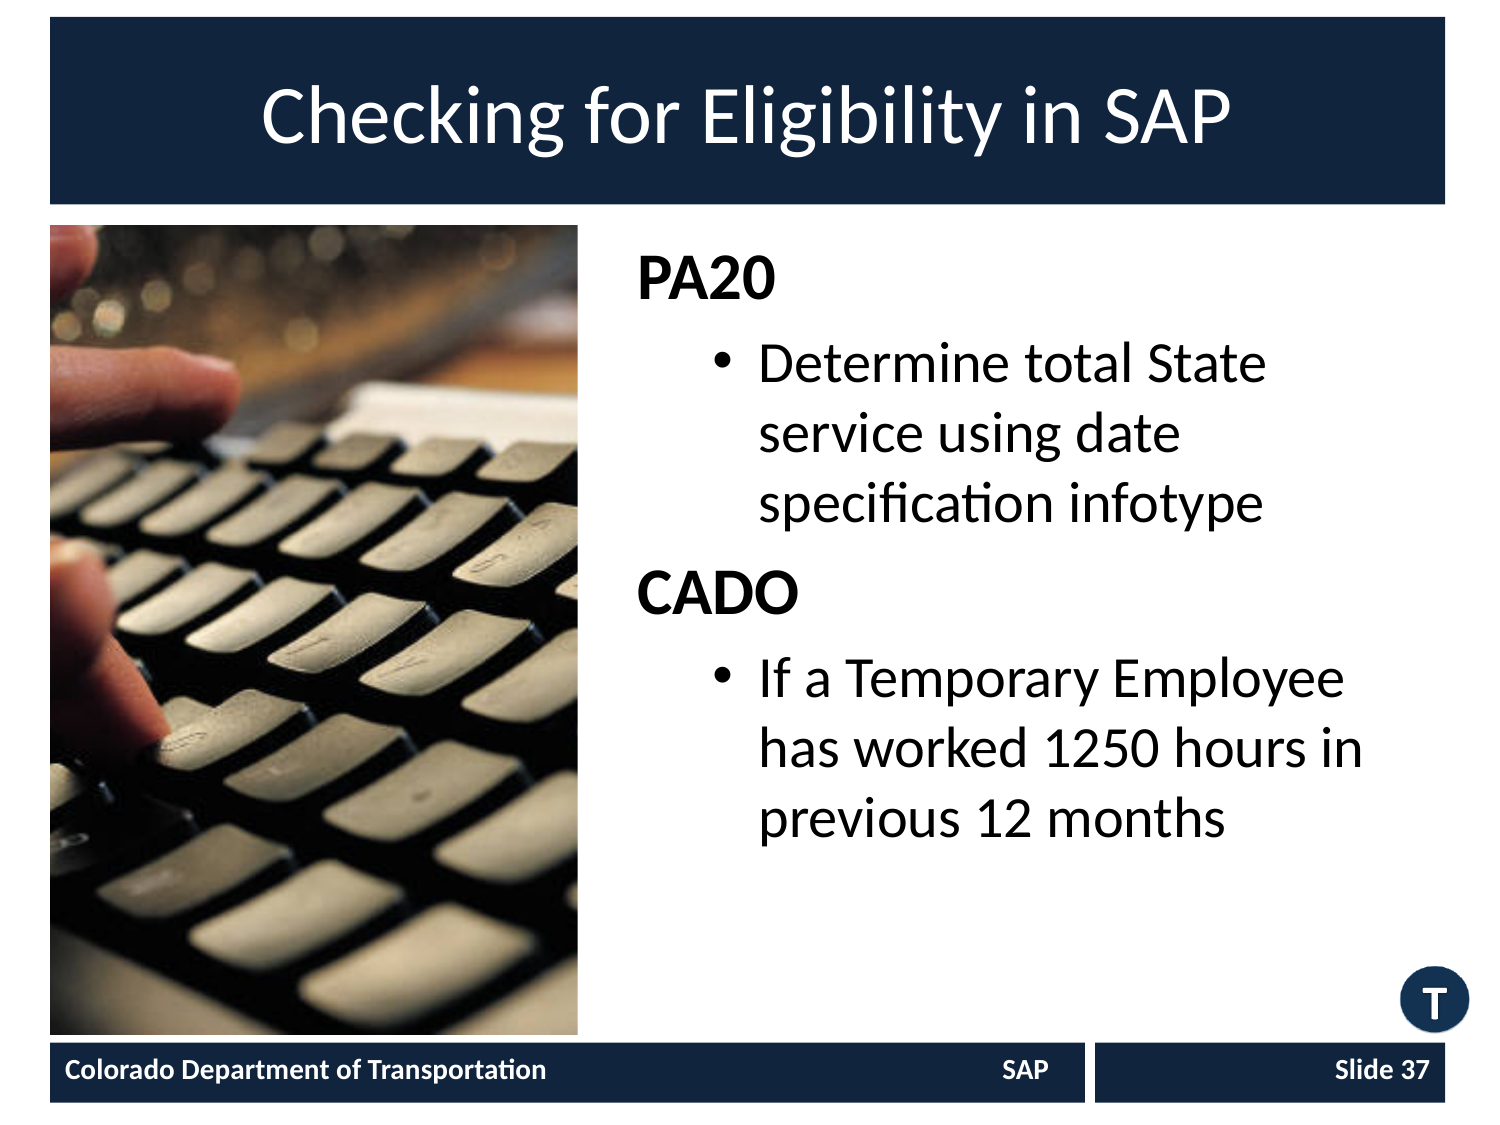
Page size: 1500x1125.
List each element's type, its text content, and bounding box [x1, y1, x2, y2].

footer Colorado Department of Transportation SAP [50, 1042, 1085, 1103]
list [49, 224, 578, 1036]
picture [1398, 964, 1471, 1040]
slide_number Slide 37 [1095, 1042, 1446, 1103]
title Checking for Eligibility in SAP [49, 16, 1446, 205]
list PA20 Determine total State service using date specification infotype CADO If a Temporary Employee has worked 1250 hours in previous 12 months [622, 224, 1445, 1035]
